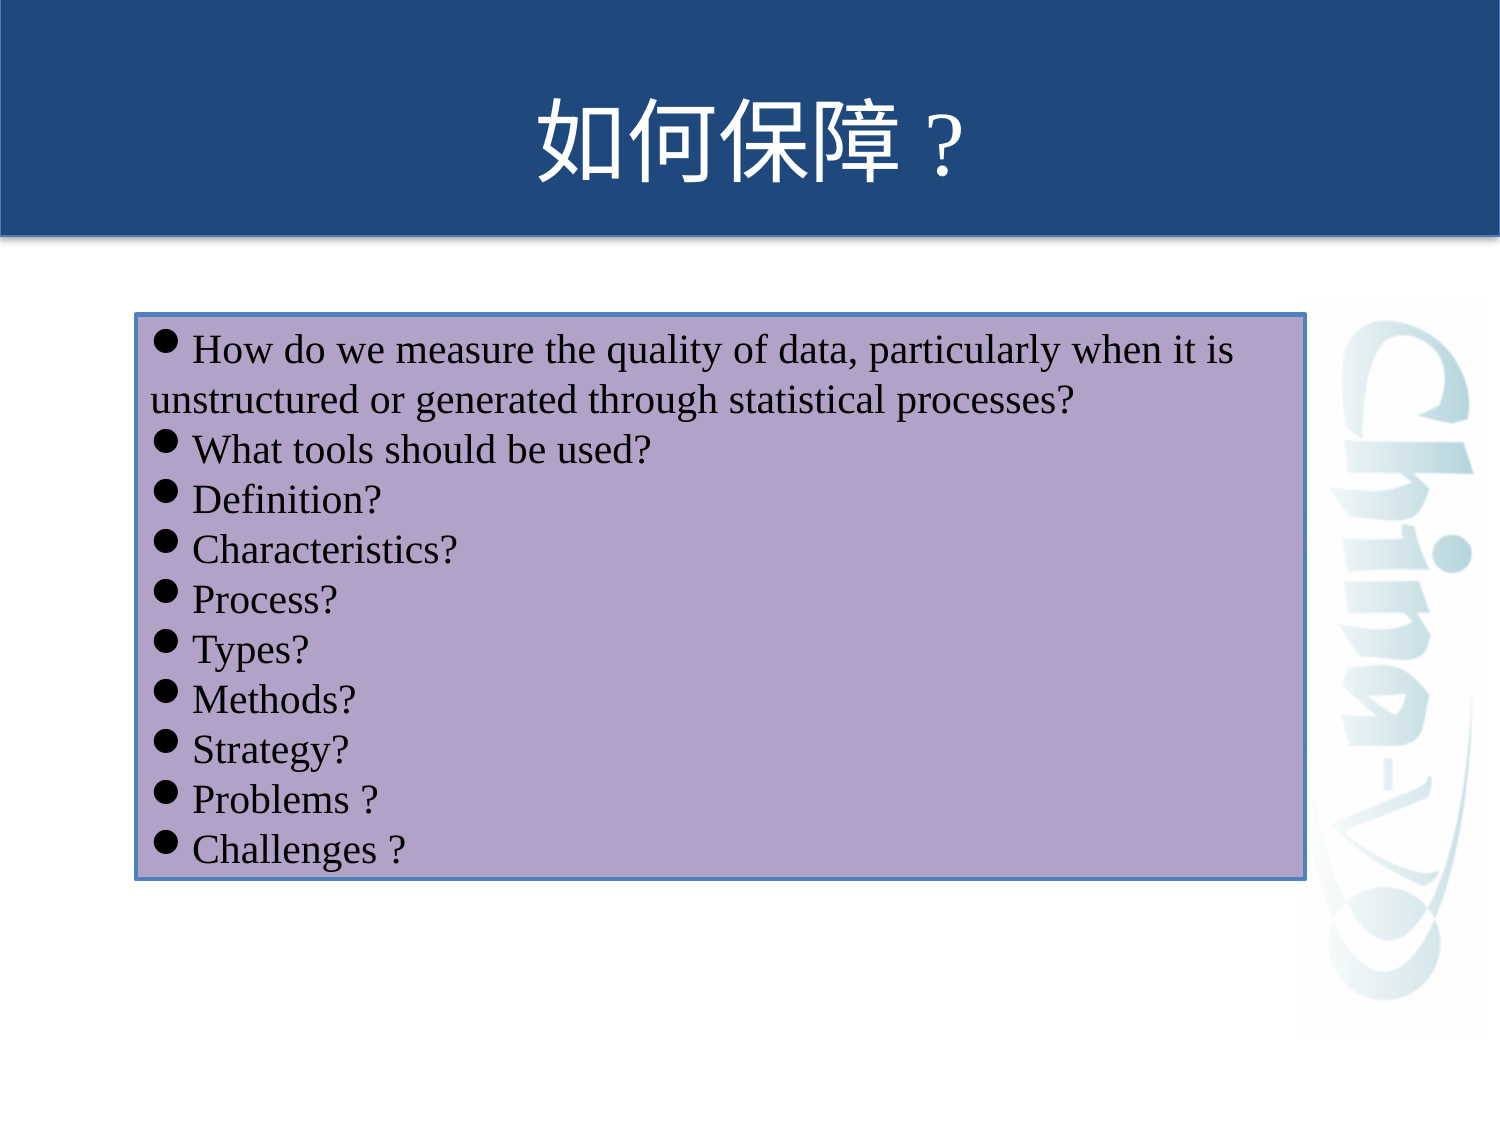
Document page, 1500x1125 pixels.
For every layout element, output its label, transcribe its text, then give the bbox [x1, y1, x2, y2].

title 如何保障? [75, 45, 1425, 233]
text_box How do we measure the quality of data, particularly when it is unstructured or generated through statistical processes? What tools should be used? Definition? Characteristics? Process? Types? Methods? Strategy? Problems ? Challenges ? [134, 312, 1307, 881]
